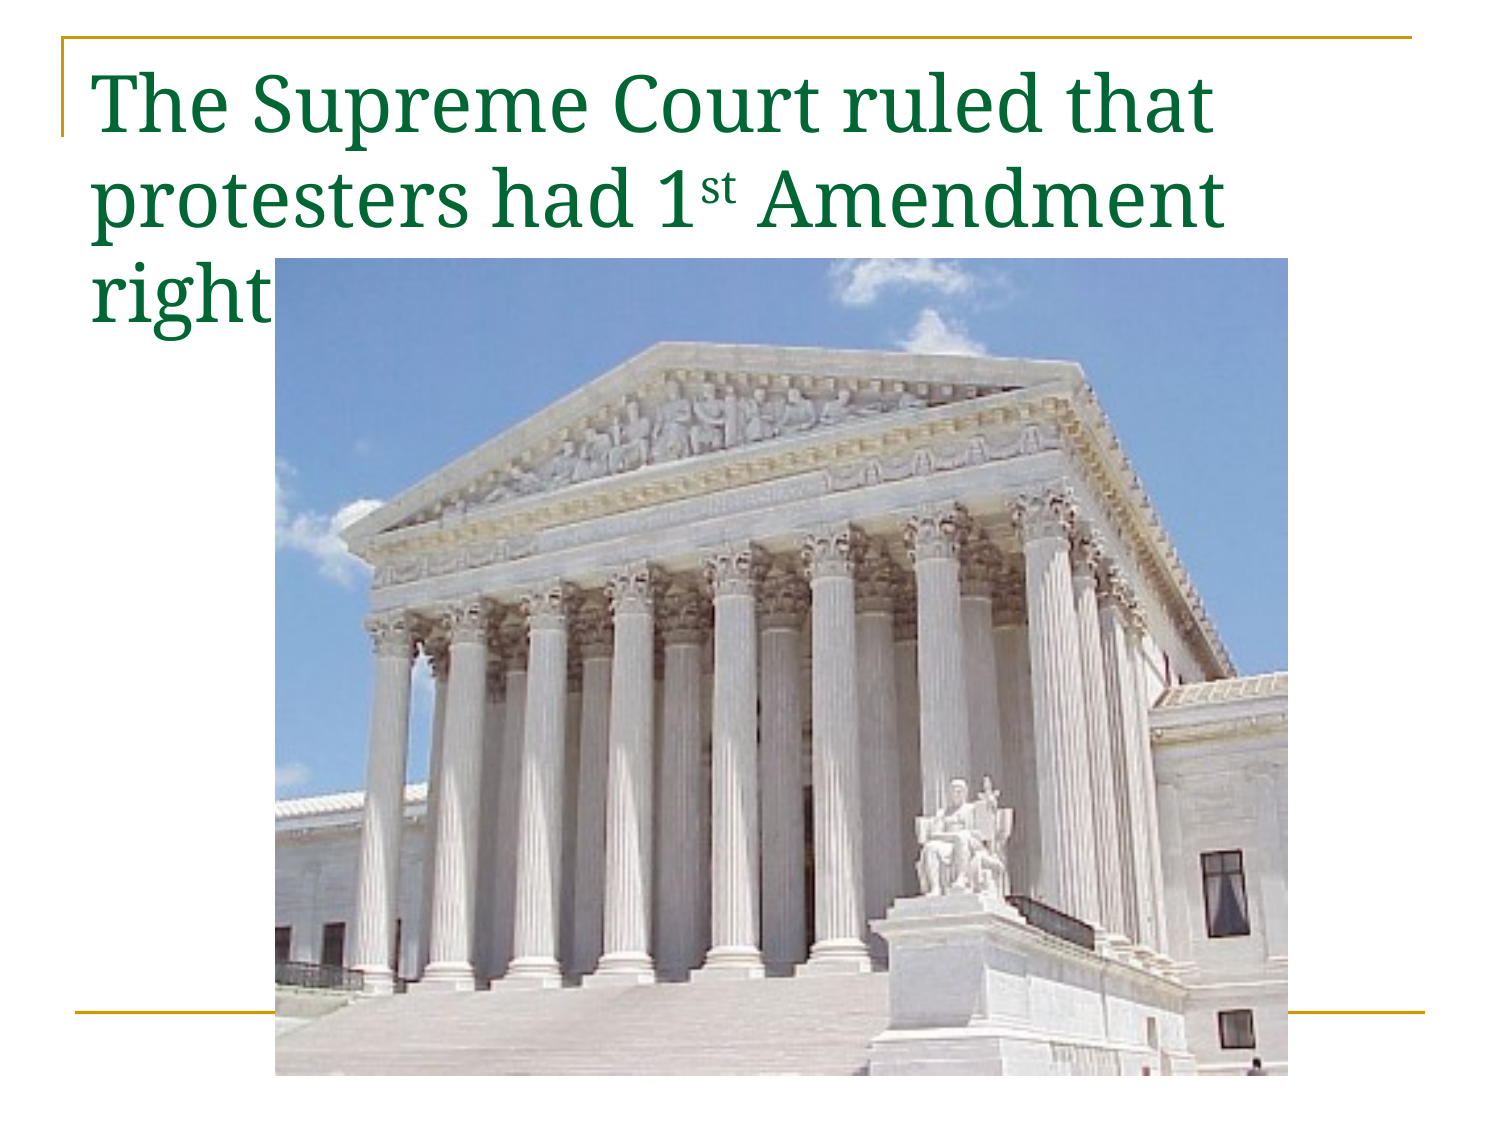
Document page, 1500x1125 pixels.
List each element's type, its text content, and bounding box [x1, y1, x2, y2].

picture [274, 258, 1288, 1077]
title The Supreme Court ruled that protesters had 1st Amendment right to march. [75, 45, 1425, 233]
